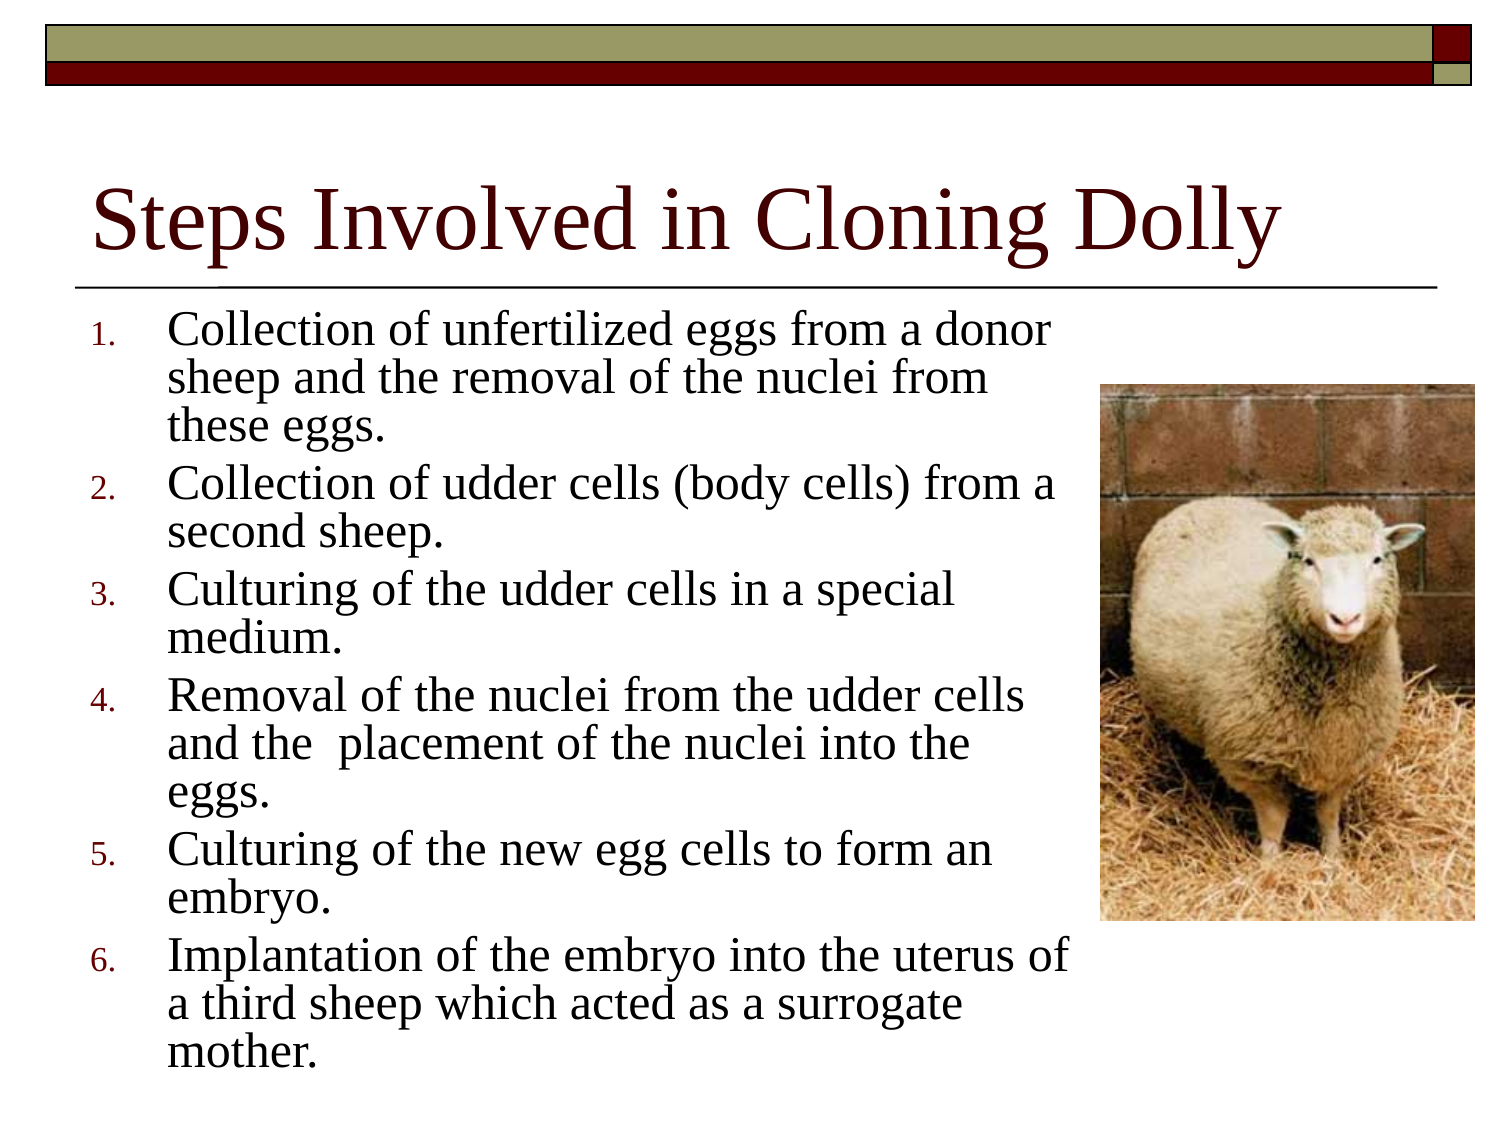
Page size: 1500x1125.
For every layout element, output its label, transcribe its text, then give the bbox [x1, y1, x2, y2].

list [1099, 384, 1476, 922]
list Collection of unfertilized eggs from a donor sheep and the removal of the nuclei from these eggs. Collection of udder cells (body cells) from a second sheep. Culturing of the udder cells in a special medium. Removal of the nuclei from the udder cells and the placement of the nuclei into the eggs. Culturing of the new egg cells to form an embryo. Implantation of the embryo into the uterus of a third sheep which acted as a surrogate mother. [75, 299, 1100, 1125]
title Steps Involved in Cloning Dolly [75, 87, 1425, 275]
